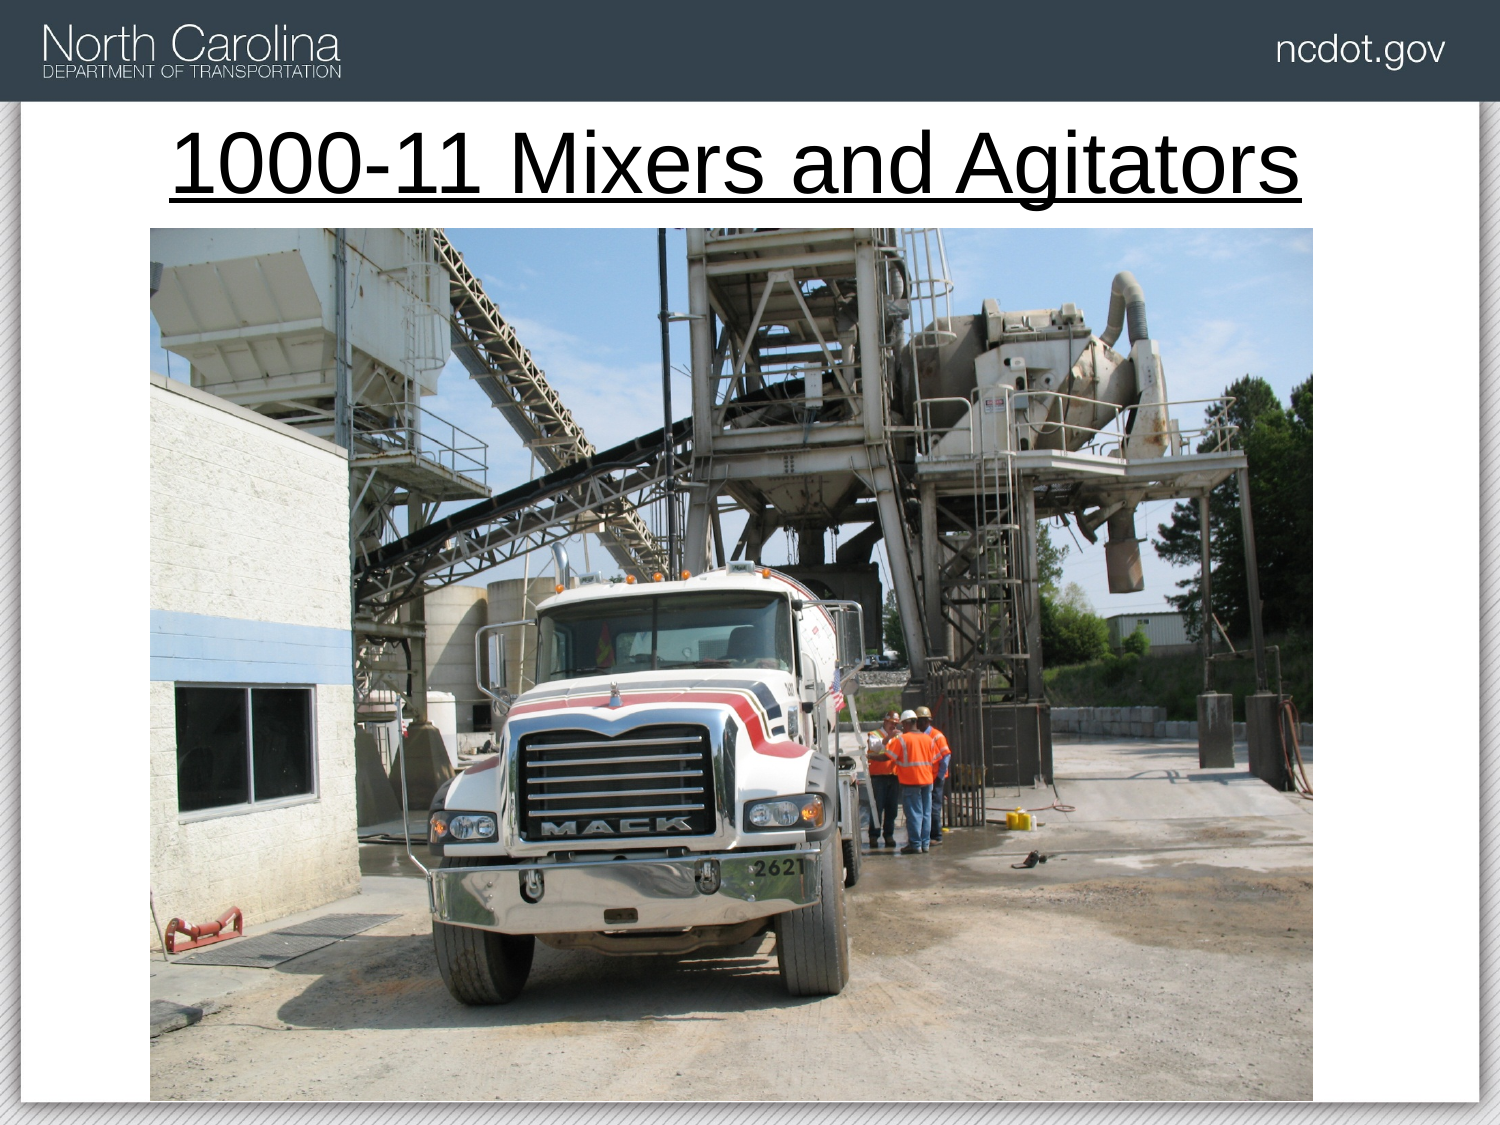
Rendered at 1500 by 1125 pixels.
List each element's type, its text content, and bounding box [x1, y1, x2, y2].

picture [0, 0, 1500, 1125]
title 1000-11 Mixers and Agitators [75, 43, 1425, 274]
